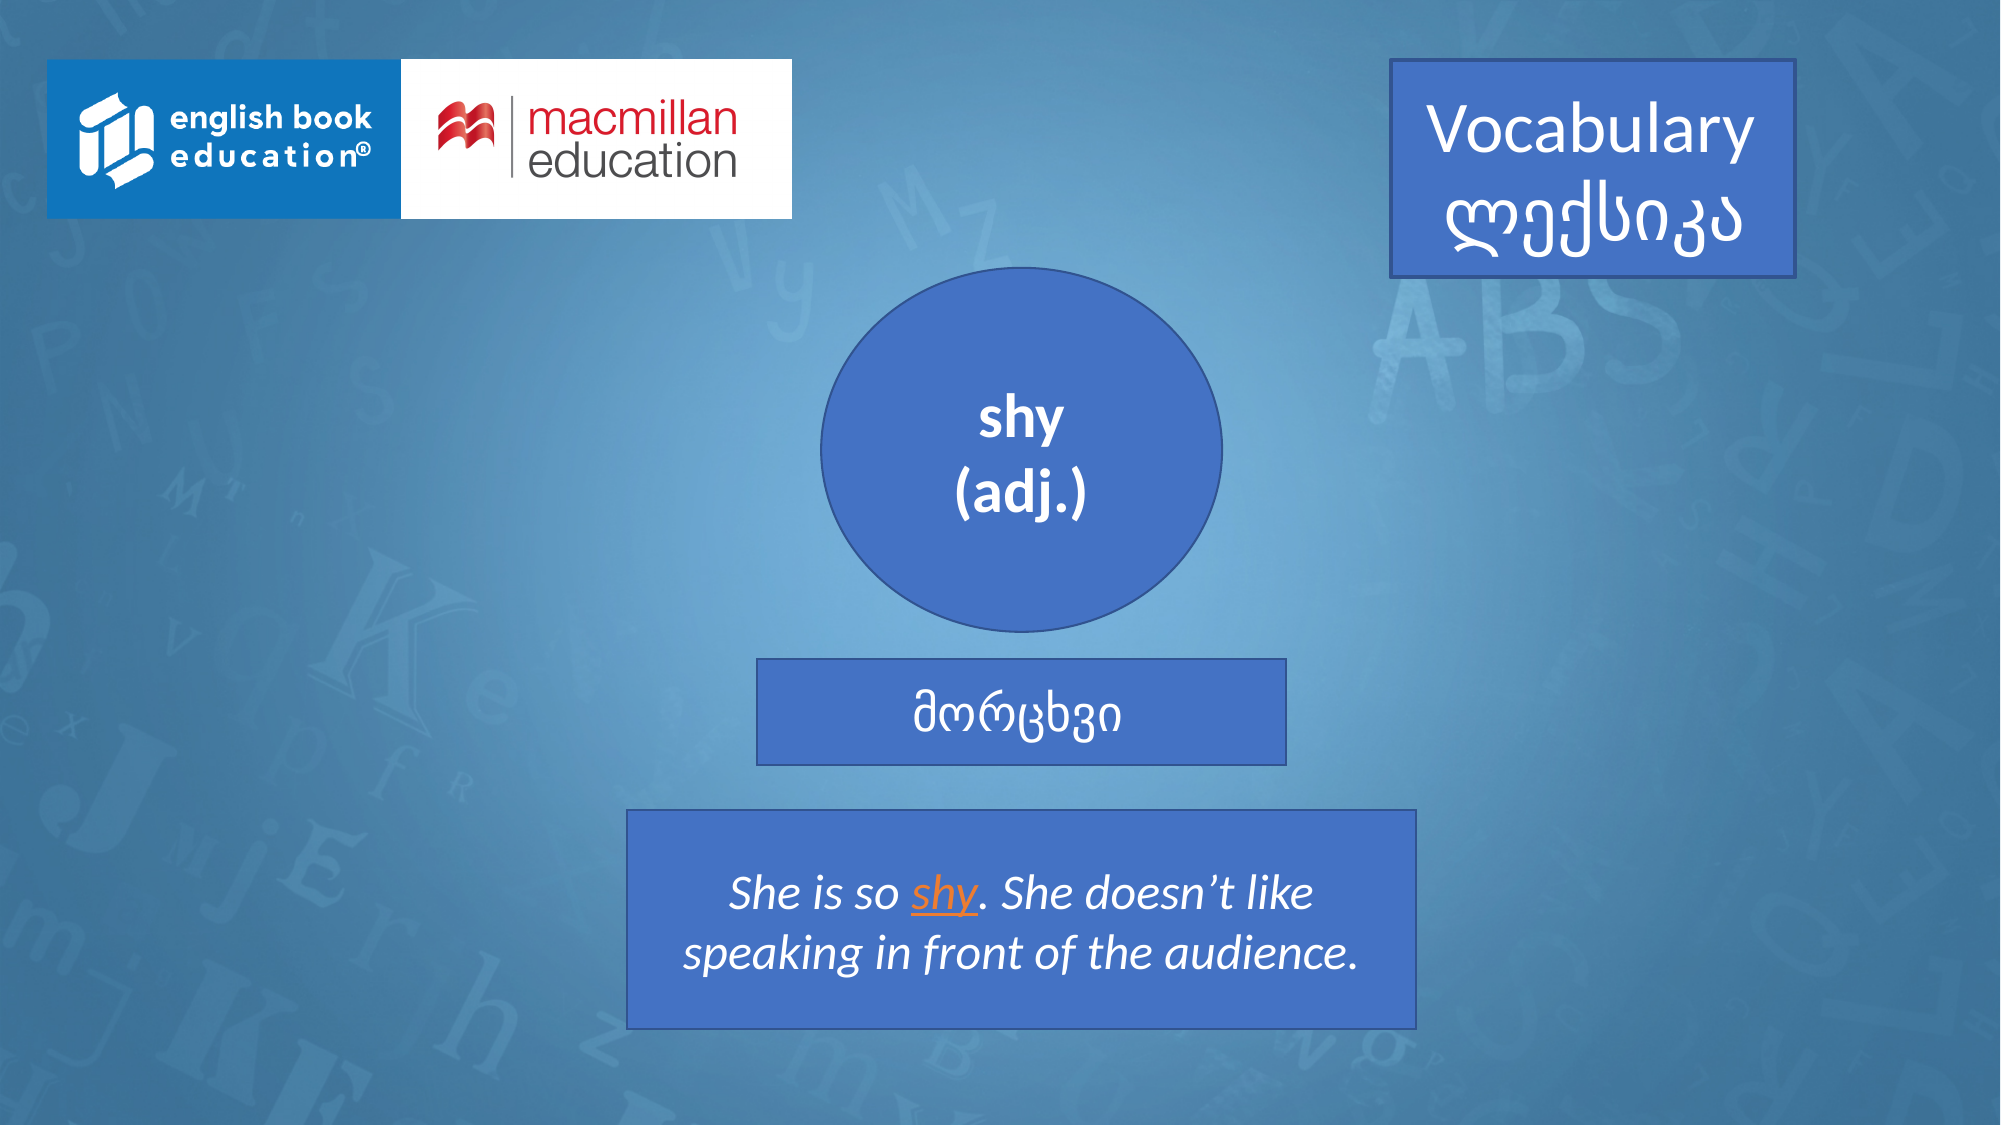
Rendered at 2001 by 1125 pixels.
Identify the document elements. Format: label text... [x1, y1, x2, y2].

text_box shy (adj.) [821, 267, 1223, 632]
text_box [1389, 58, 1797, 279]
text_box She is so shy. She doesn’t like speaking in front of the audience. [627, 809, 1416, 1030]
text_box Vocabulary ლექსიკა [1411, 72, 1816, 263]
picture [0, 0, 2001, 1125]
text_box მორცხვი [757, 658, 1286, 765]
